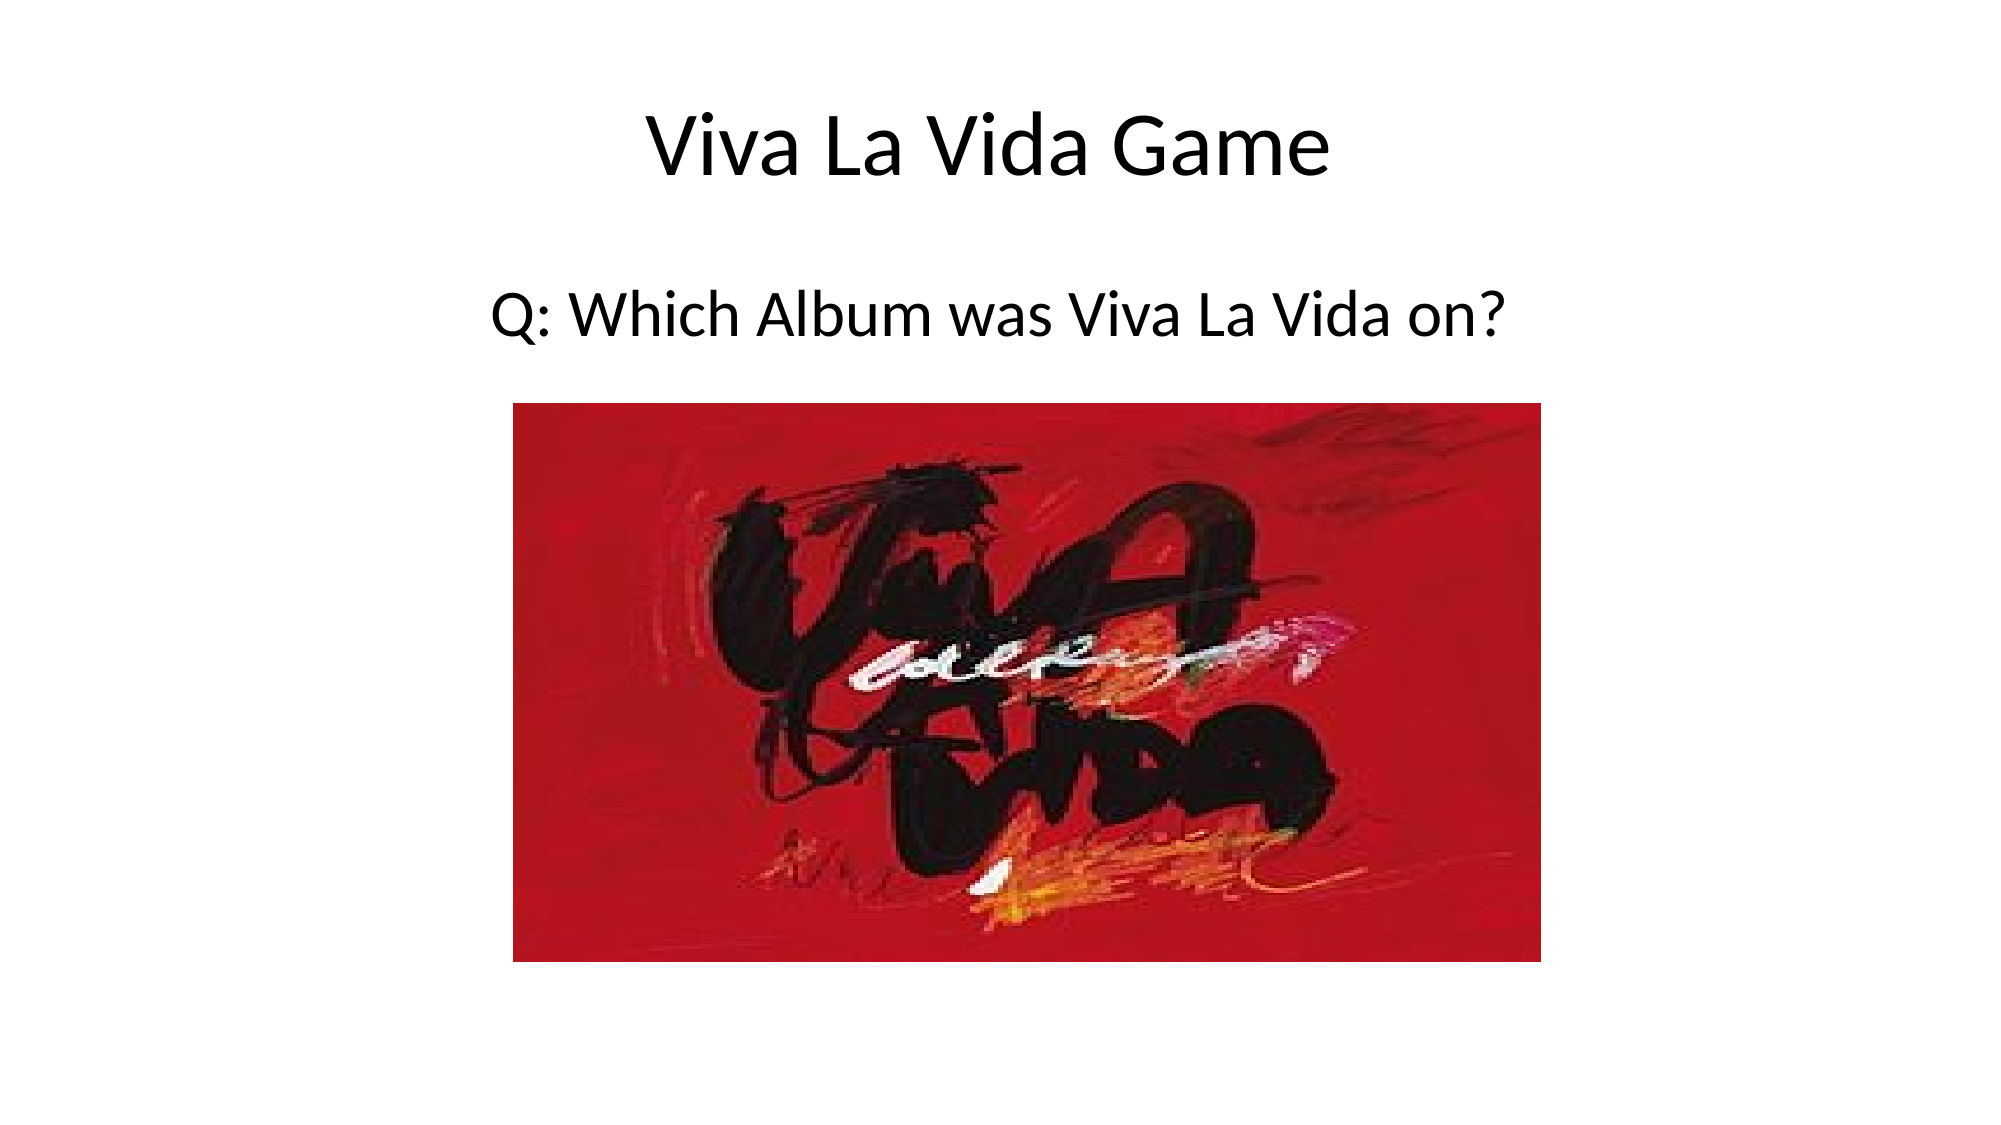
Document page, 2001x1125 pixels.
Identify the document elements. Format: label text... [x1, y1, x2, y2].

list Q: Which Album was Viva La Vida on? [99, 262, 1900, 1005]
title Viva La Vida Game [99, 45, 1900, 233]
picture [513, 403, 1541, 963]
